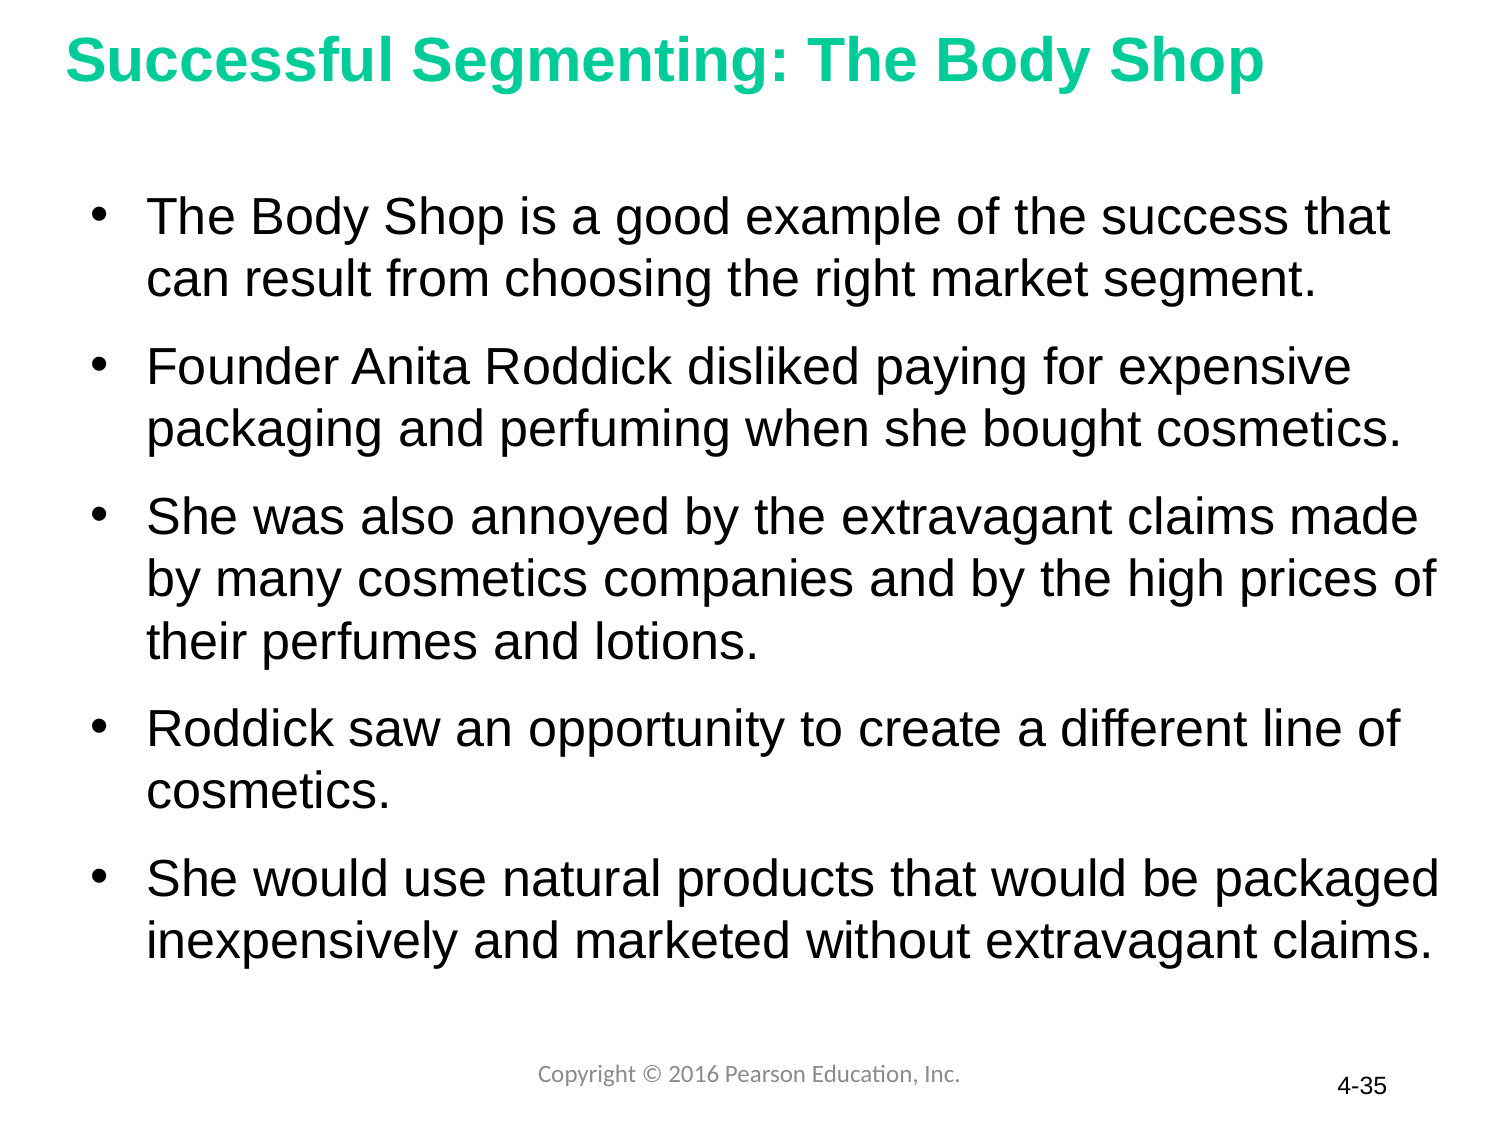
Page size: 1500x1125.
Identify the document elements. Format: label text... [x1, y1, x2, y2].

list The Body Shop is a good example of the success that can result from choosing the right market segment. Founder Anita Roddick disliked paying for expensive packaging and perfuming when she bought cosmetics. She was also annoyed by the extravagant claims made by many cosmetics companies and by the high prices of their perfumes and lotions. Roddick saw an opportunity to create a different line of cosmetics. She would use natural products that would be packaged inexpensively and marketed without extravagant claims. [75, 174, 1475, 1100]
footer Copyright © 2016 Pearson Education, Inc. [512, 1042, 988, 1103]
title Successful Segmenting: The Body Shop [50, 0, 1400, 150]
